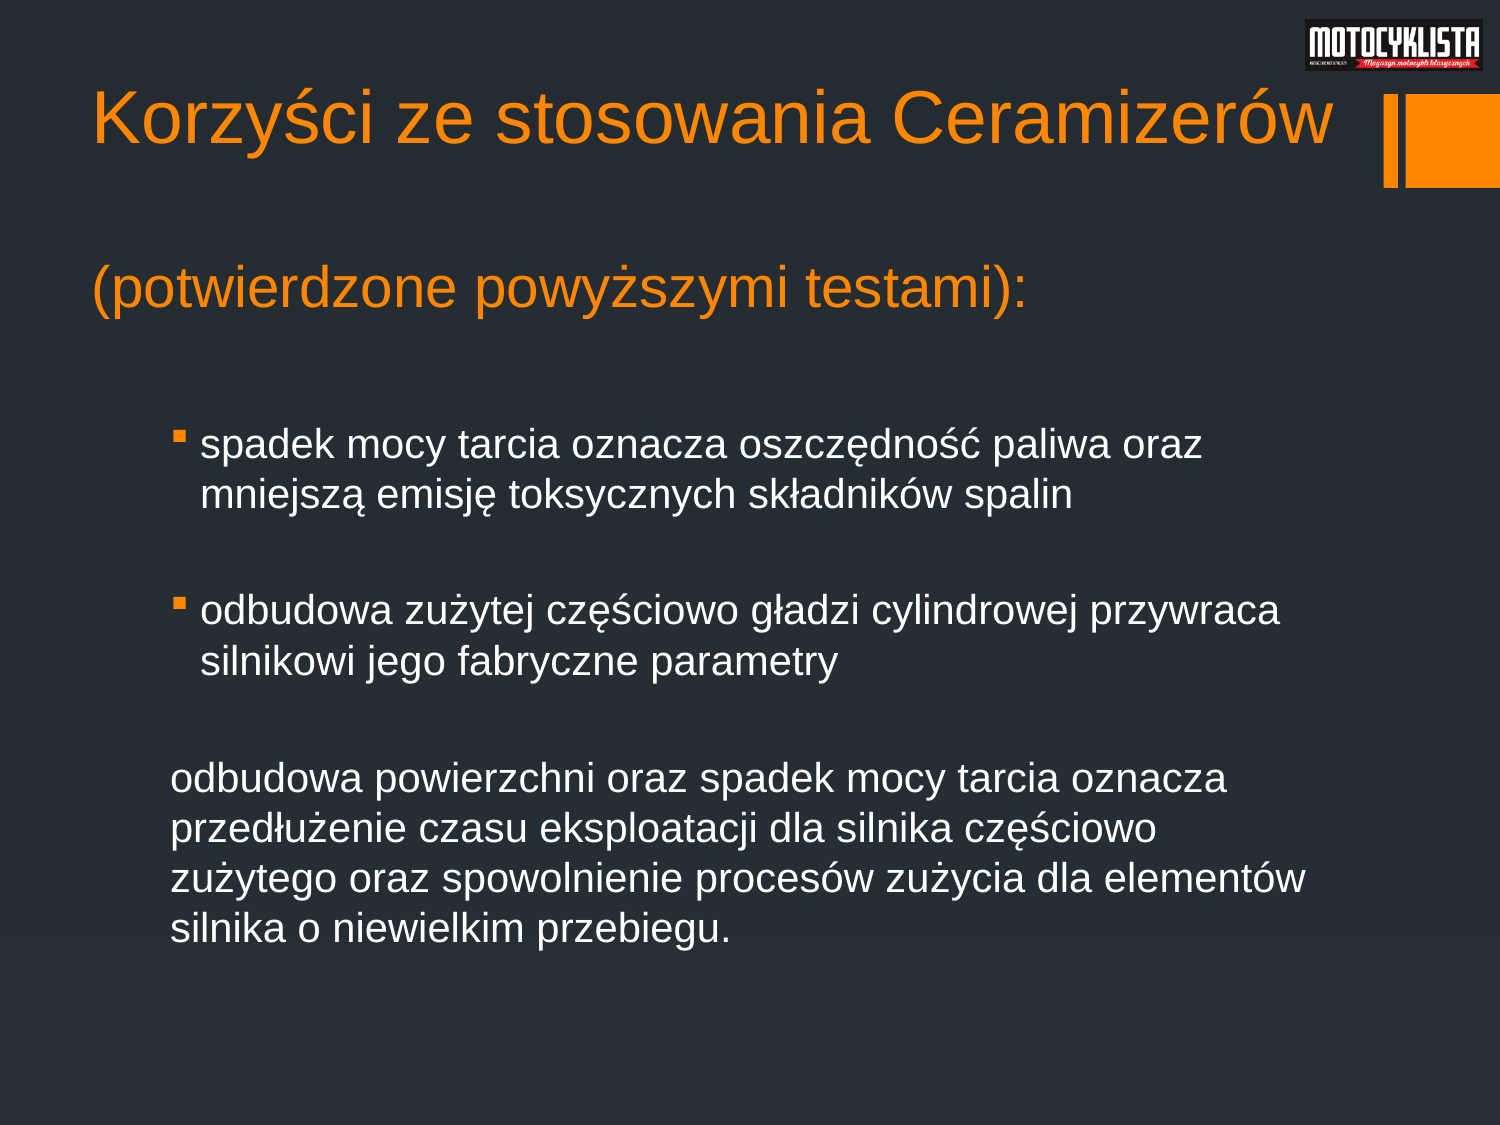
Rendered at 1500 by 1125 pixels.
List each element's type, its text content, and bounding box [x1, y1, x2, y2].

list spadek mocy tarcia oznacza oszczędność paliwa oraz mniejszą emisję toksycznych składników spalin odbudowa zużytej częściowo gładzi cylindrowej przywraca silnikowi jego fabryczne parametry odbudowa powierzchni oraz spadek mocy tarcia oznacza przedłużenie czasu eksploatacji dla silnika częściowo zużytego oraz spowolnienie procesów zużycia dla elementów silnika o niewielkim przebiegu. [147, 408, 1348, 990]
title Korzyści ze stosowania Ceramizerów (potwierdzone powyższymi testami): [76, 137, 1386, 327]
picture [1304, 18, 1483, 72]
